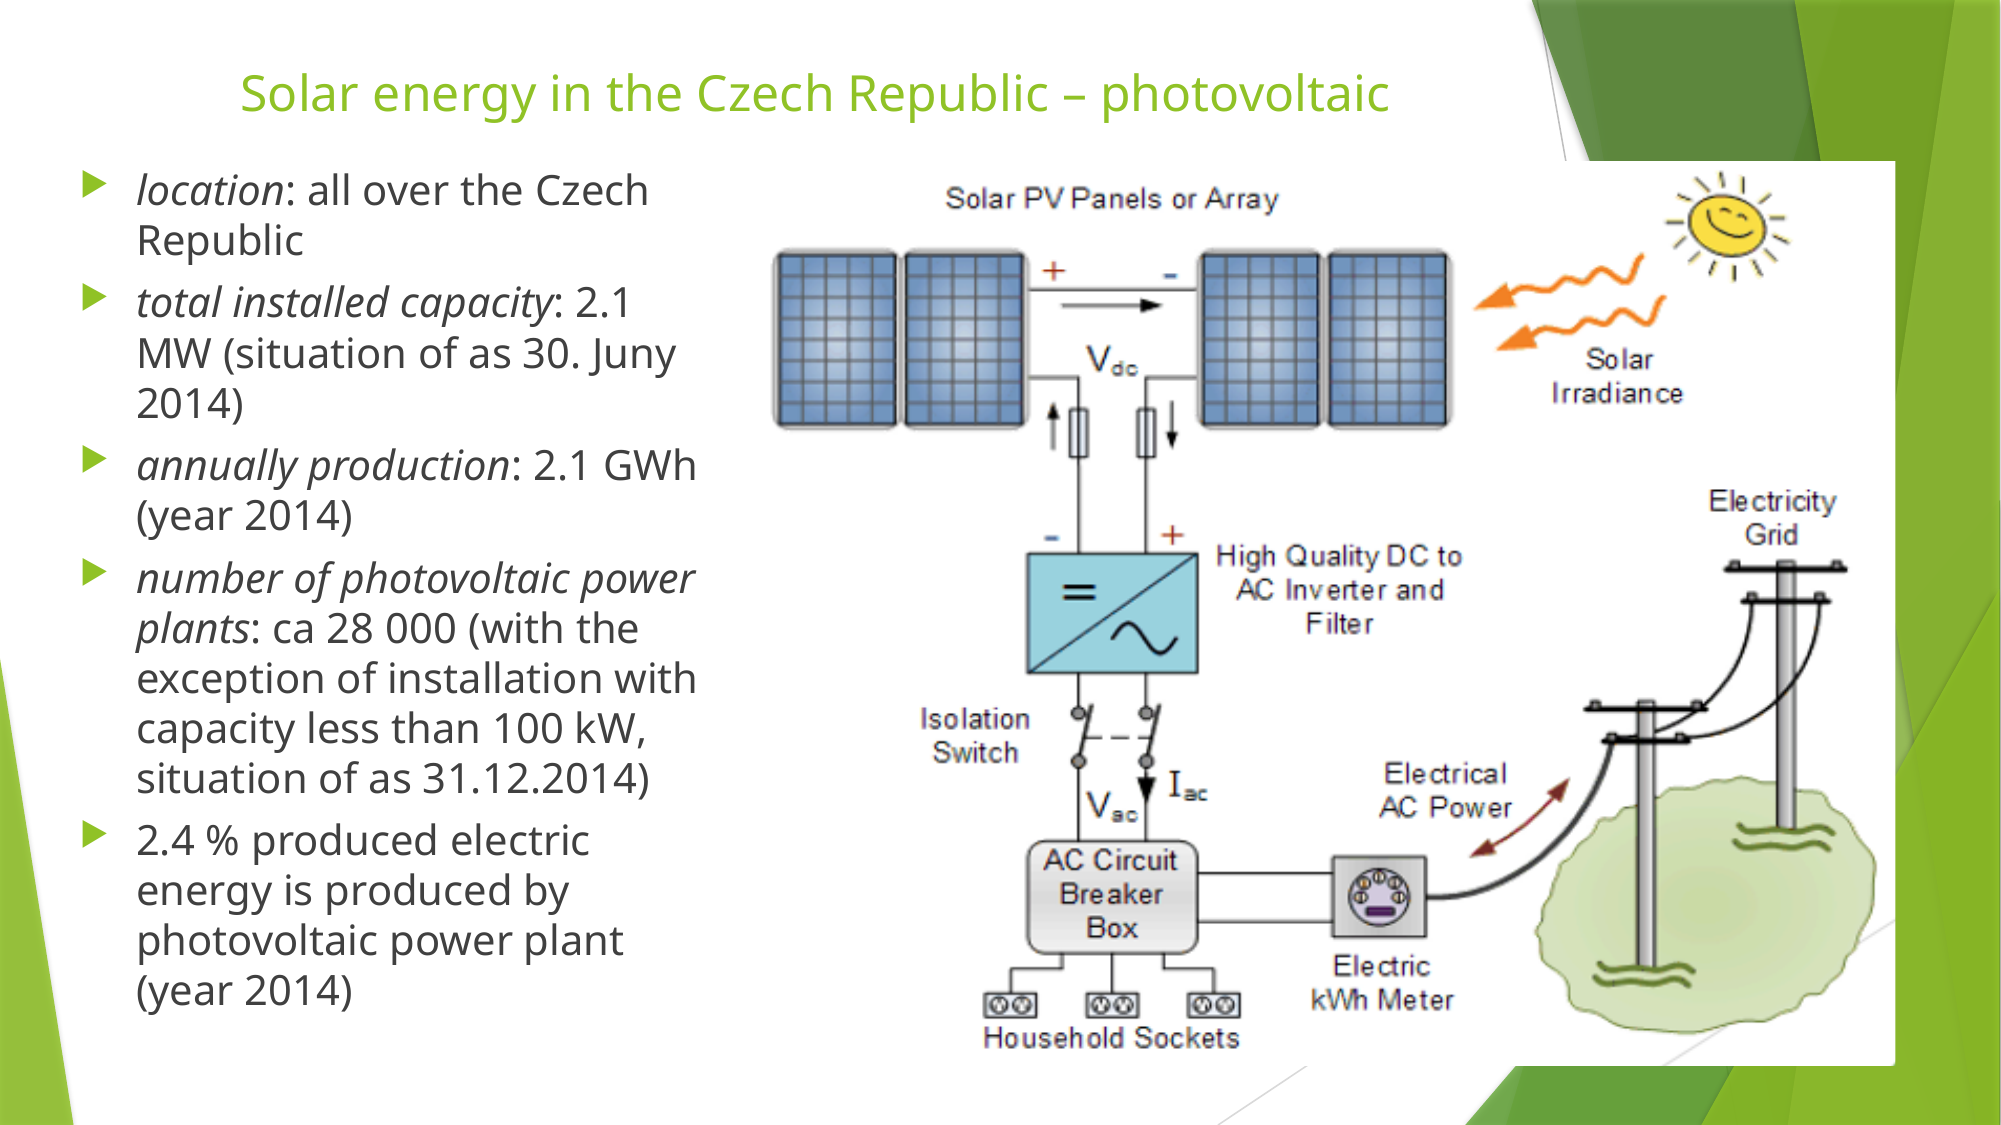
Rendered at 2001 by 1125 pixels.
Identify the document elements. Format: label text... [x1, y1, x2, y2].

picture [751, 161, 1896, 1067]
text_box Solar energy in the Czech Republic – photovoltaic [111, 53, 1522, 129]
text_box location: all over the Czech Republic total installed capacity: 2.1 MW (situation of as 30. Juny 2014) annually production: 2.1 GWh (year 2014) number of photovoltaic power plants: ca 28 000 (with the exception of installation with capacity less than 100 kW, situation of as 31.12.2014) 2.4 % produced electric energy is produced by photovoltaic power plant (year 2014) [64, 156, 714, 1066]
